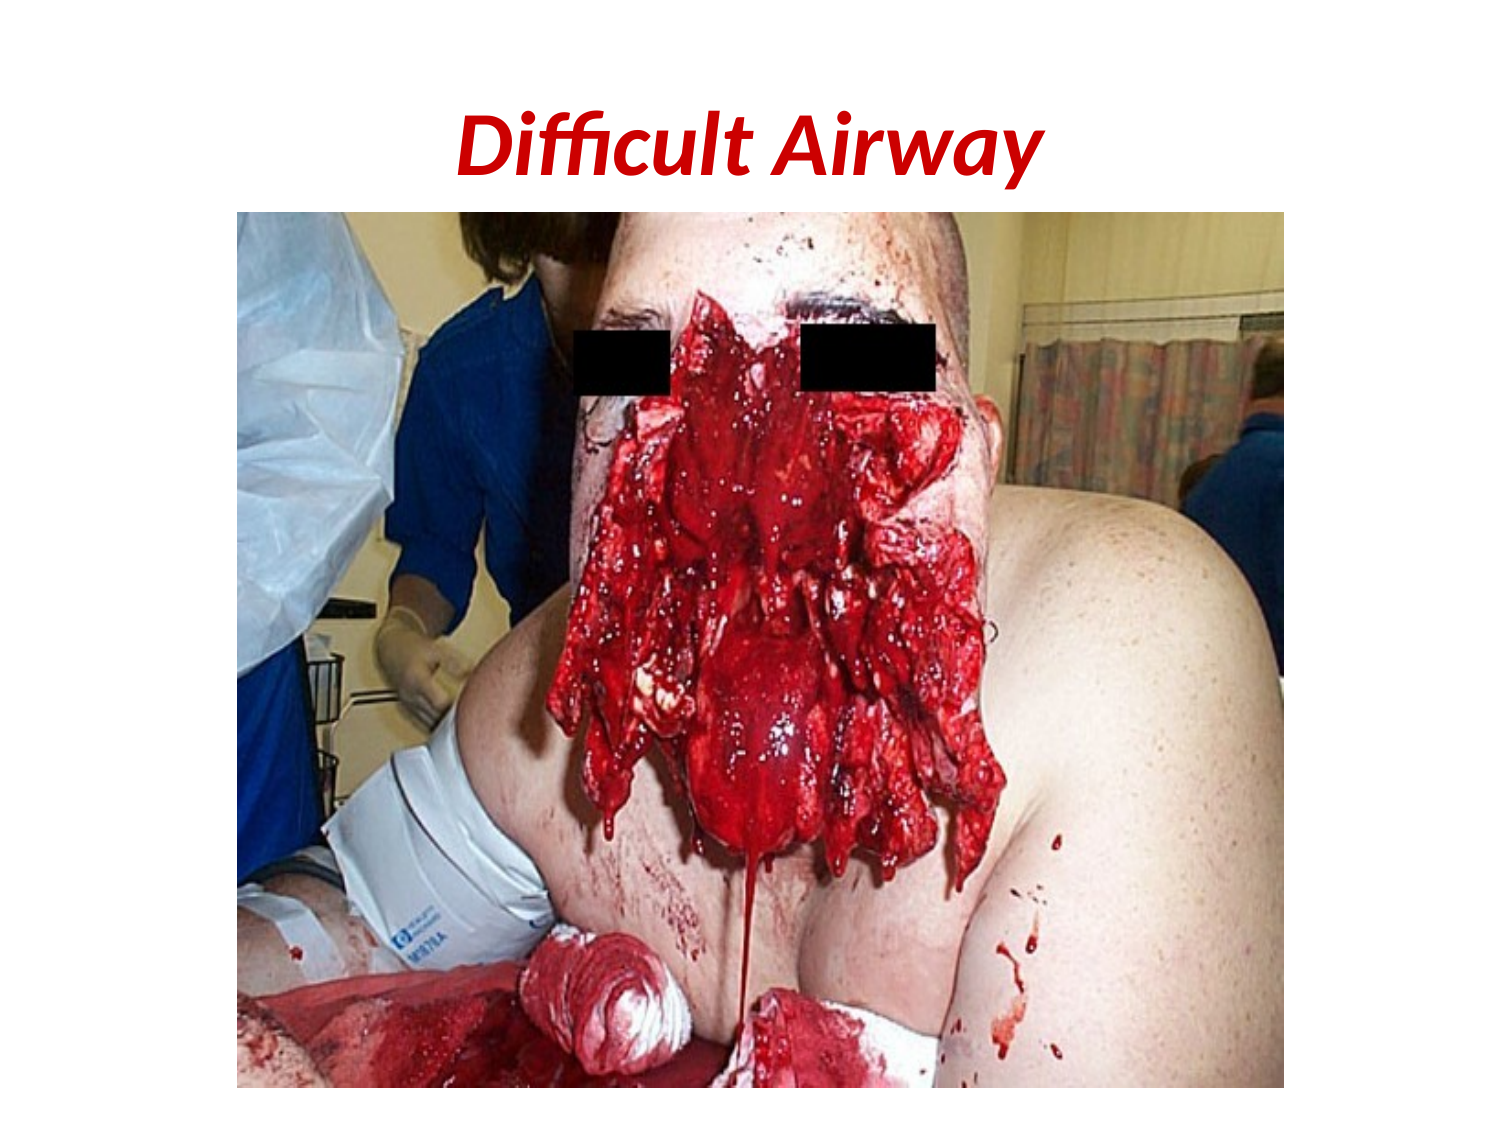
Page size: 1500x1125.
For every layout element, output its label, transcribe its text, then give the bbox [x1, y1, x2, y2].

title Difficult Airway [75, 45, 1425, 233]
picture [237, 212, 1284, 1088]
